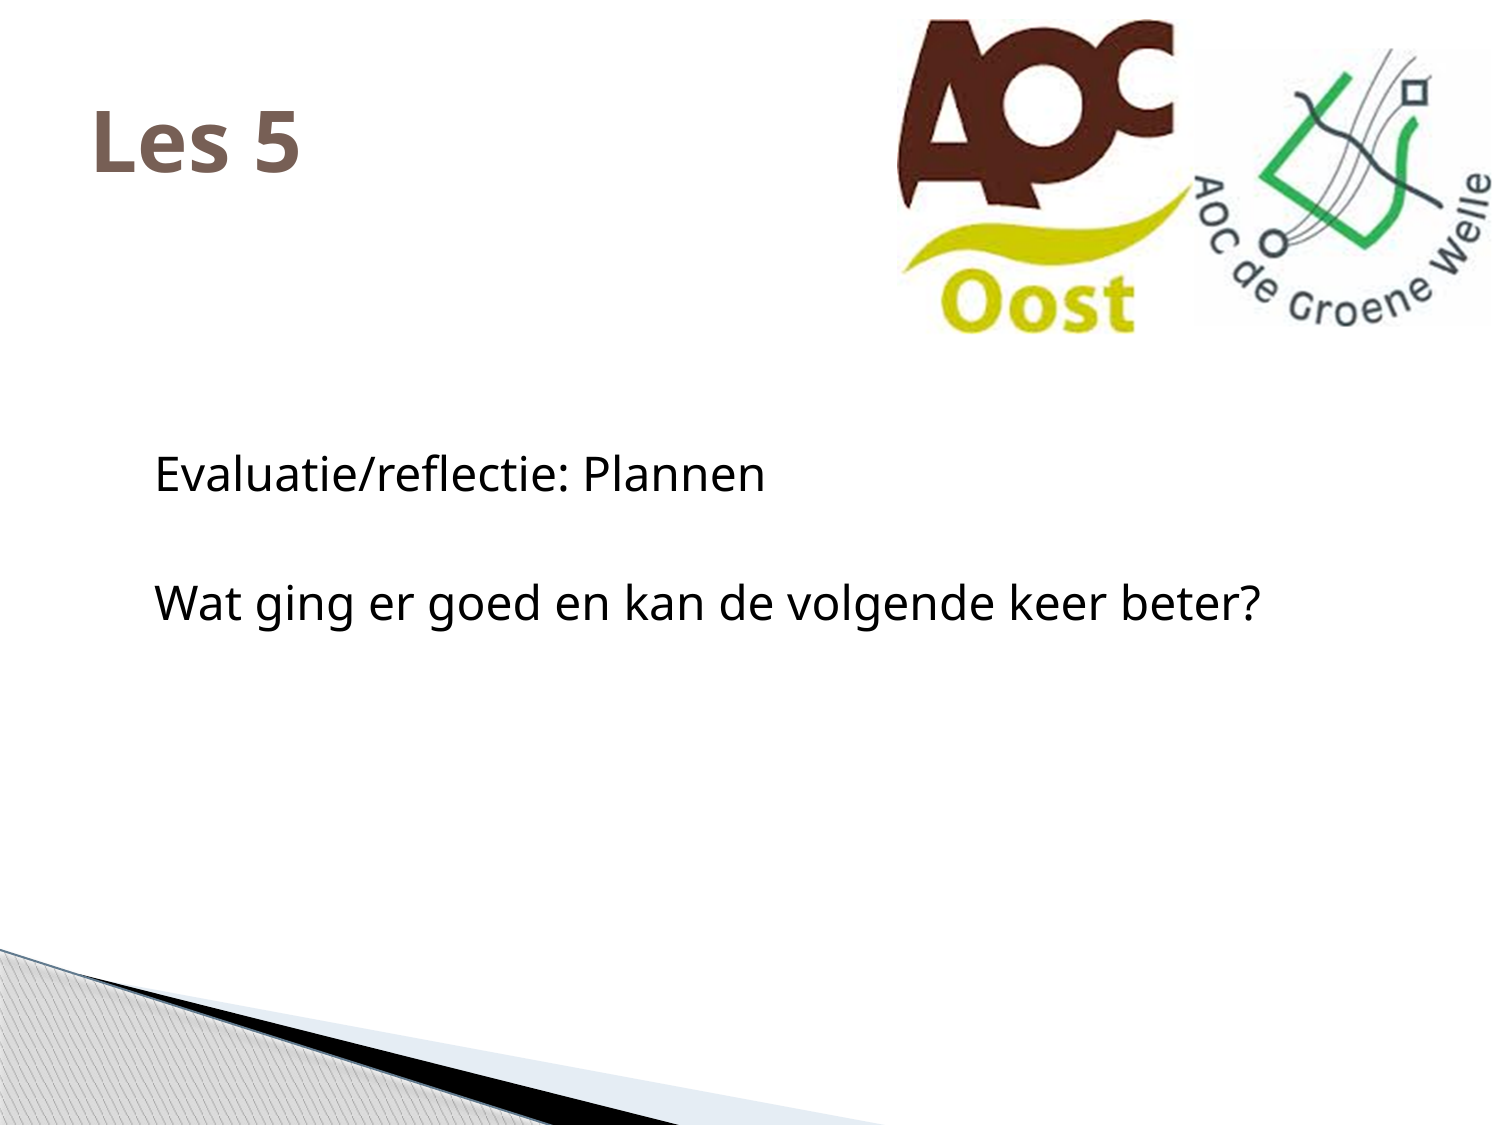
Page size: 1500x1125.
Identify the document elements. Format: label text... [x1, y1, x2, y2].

title Les 5 [75, 45, 891, 233]
list Evaluatie/reflectie: Plannen Wat ging er goed en kan de volgende keer beter? [75, 243, 1425, 986]
picture [897, 18, 1500, 357]
